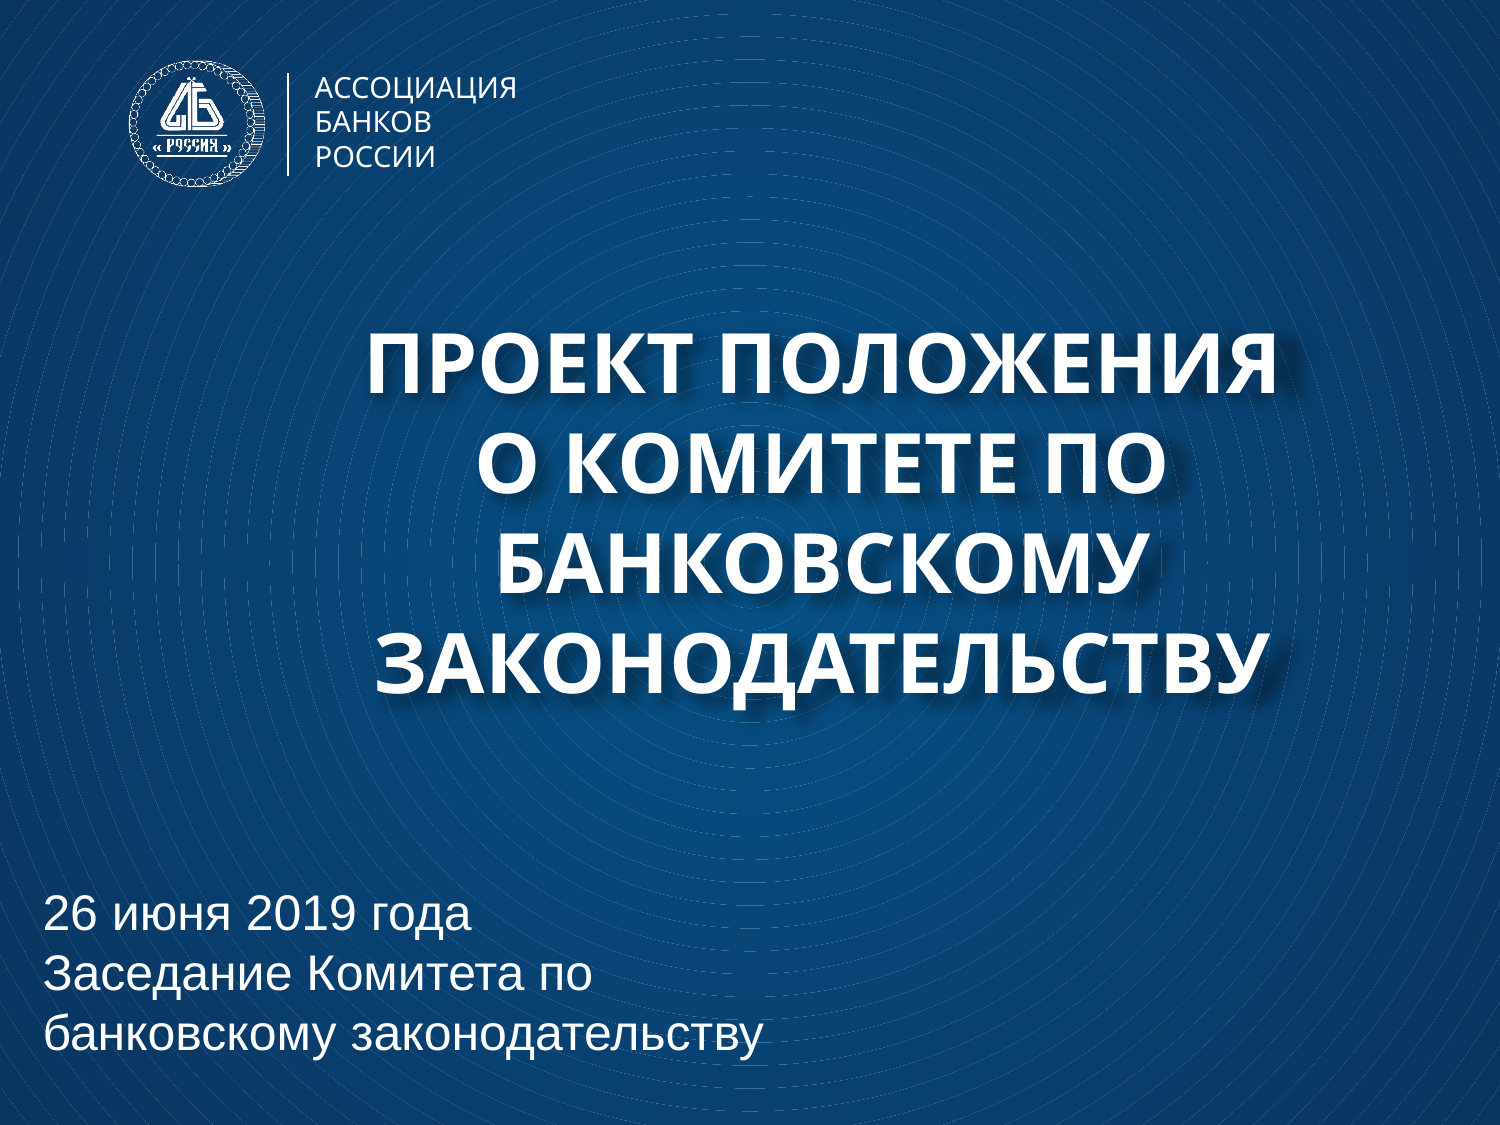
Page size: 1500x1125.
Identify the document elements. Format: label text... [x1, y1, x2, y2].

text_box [121, 54, 750, 195]
title ПРОЕКТ ПОЛОЖЕНИЯ О КОМИТЕТЕ ПО БАНКОВСКОМУ ЗАКОНОДАТЕЛЬСТВУ [207, 138, 1438, 918]
text_box 26 июня 2019 года Заседание Комитета по банковскому законодательству [27, 873, 894, 1069]
